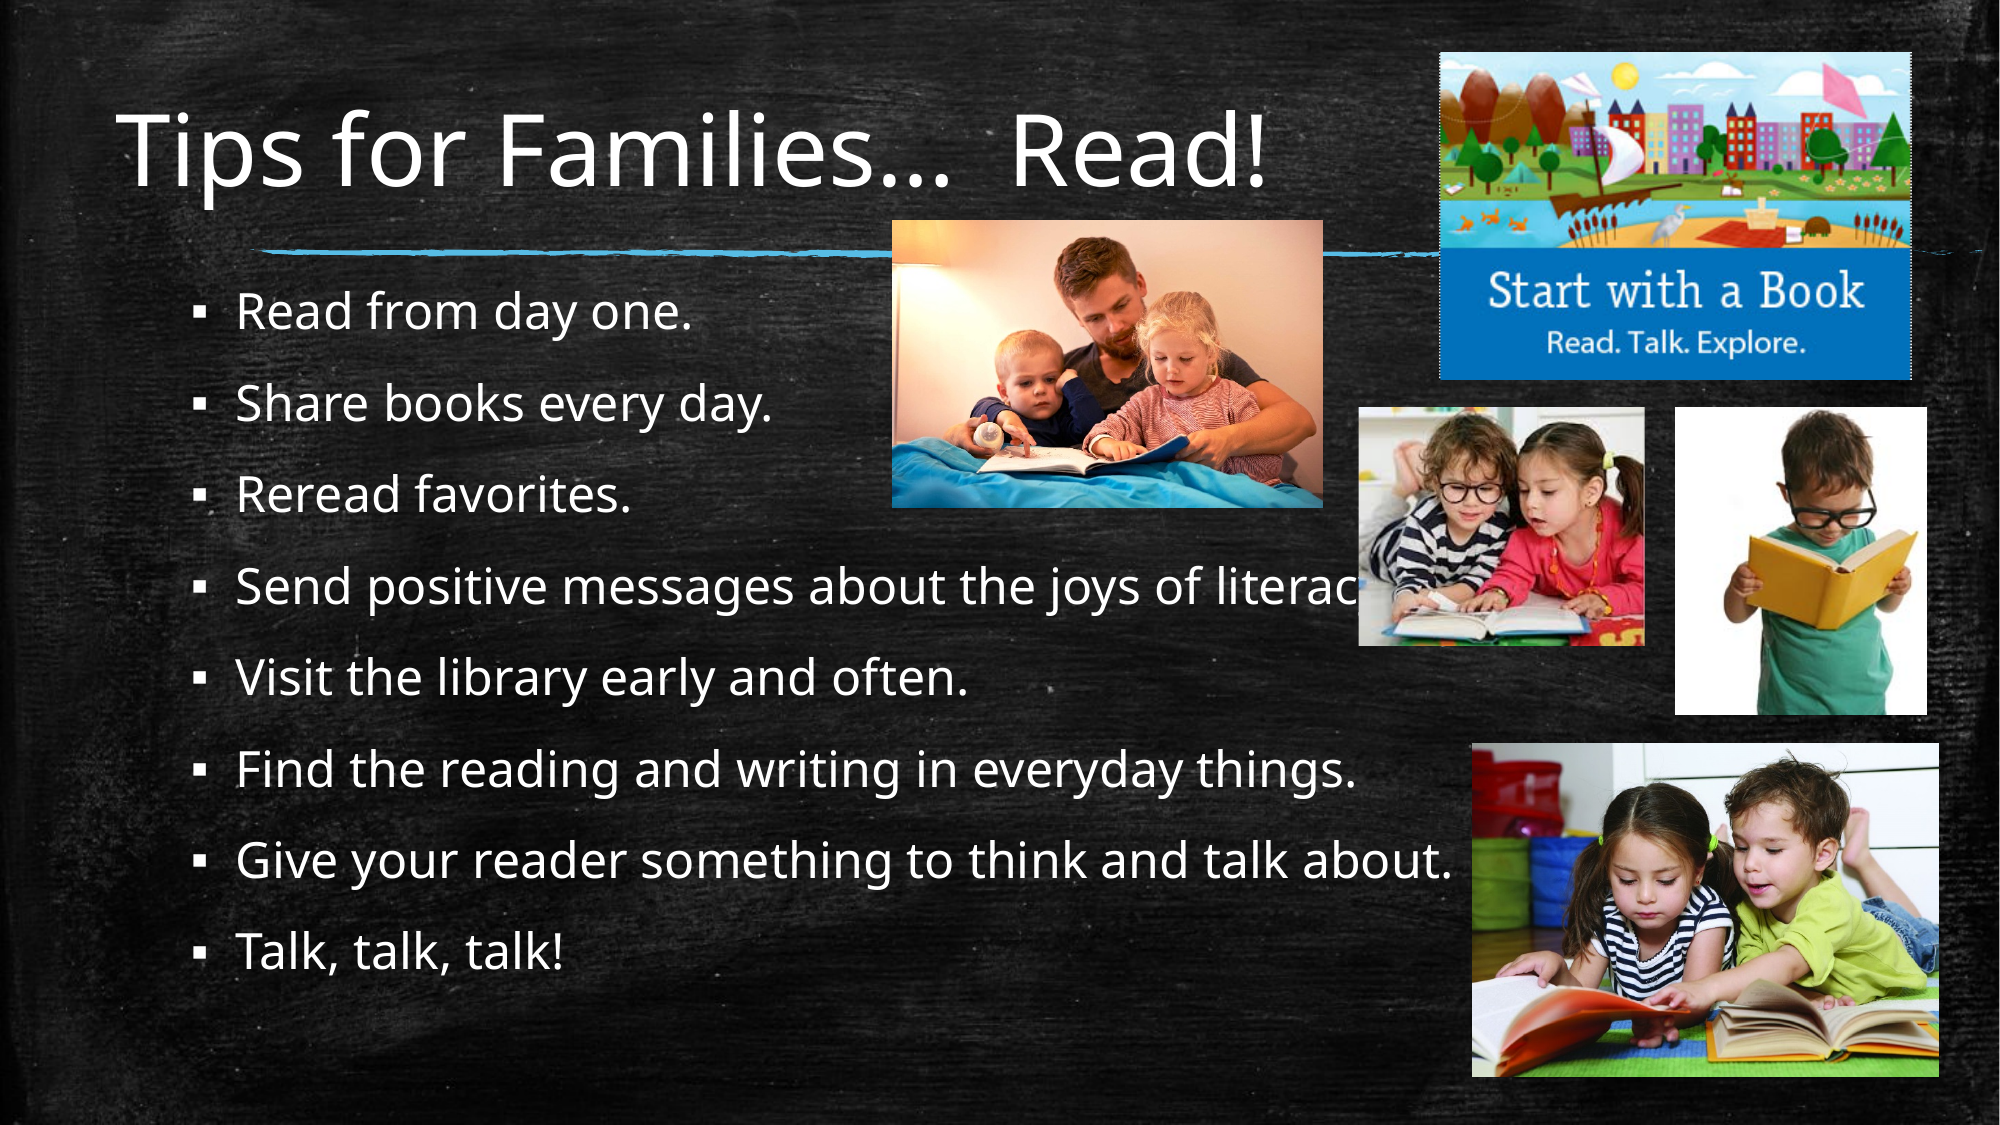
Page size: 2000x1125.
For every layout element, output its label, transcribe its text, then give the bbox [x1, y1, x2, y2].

picture [892, 220, 1323, 508]
picture [1472, 743, 1939, 1077]
picture [1439, 52, 1912, 380]
title Tips for Families… Read! [100, 48, 1601, 216]
picture [892, 488, 899, 495]
picture [1675, 407, 1927, 715]
picture [1358, 407, 1645, 646]
list Read from day one. Share books every day. Reread favorites. Send positive messages about the joys of literacy. Visit the library early and often. Find the reading and writing in everyday things. Give your reader something to think and talk about. Talk, talk, talk! [175, 278, 1676, 1049]
